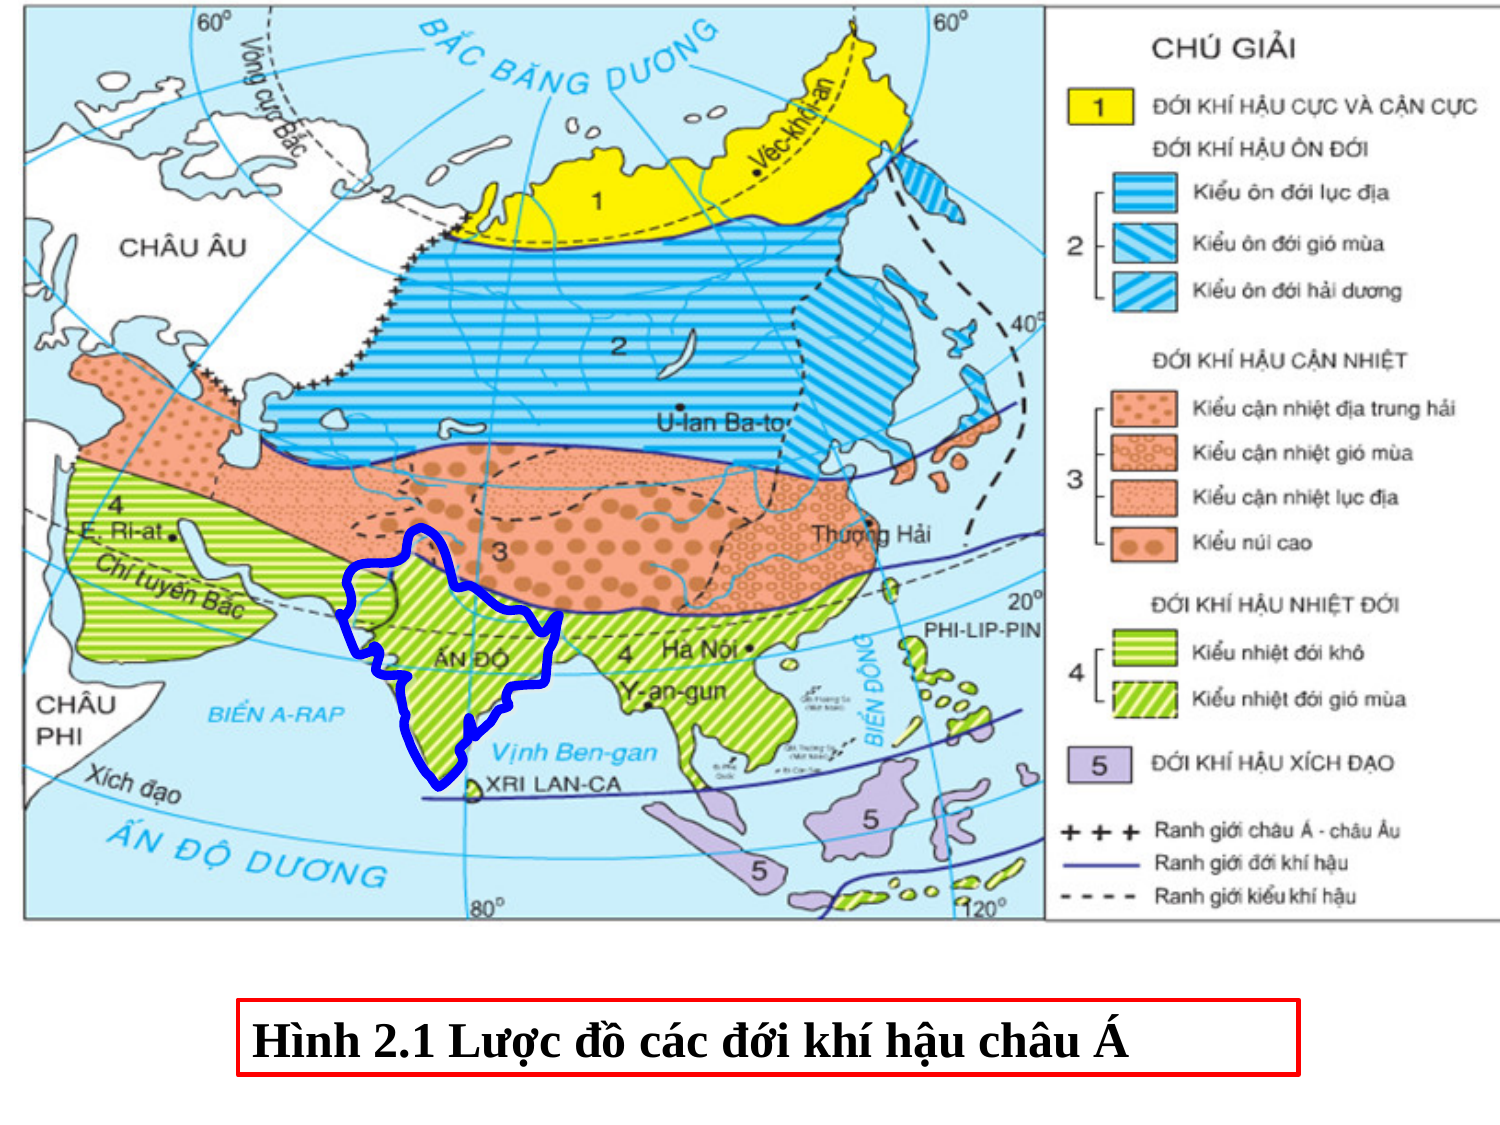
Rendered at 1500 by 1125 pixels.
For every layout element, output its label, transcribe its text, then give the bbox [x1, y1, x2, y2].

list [17, 0, 1500, 927]
text_box Hình 2.1 Lược đồ các đới khí hậu châu Á [237, 999, 1299, 1075]
